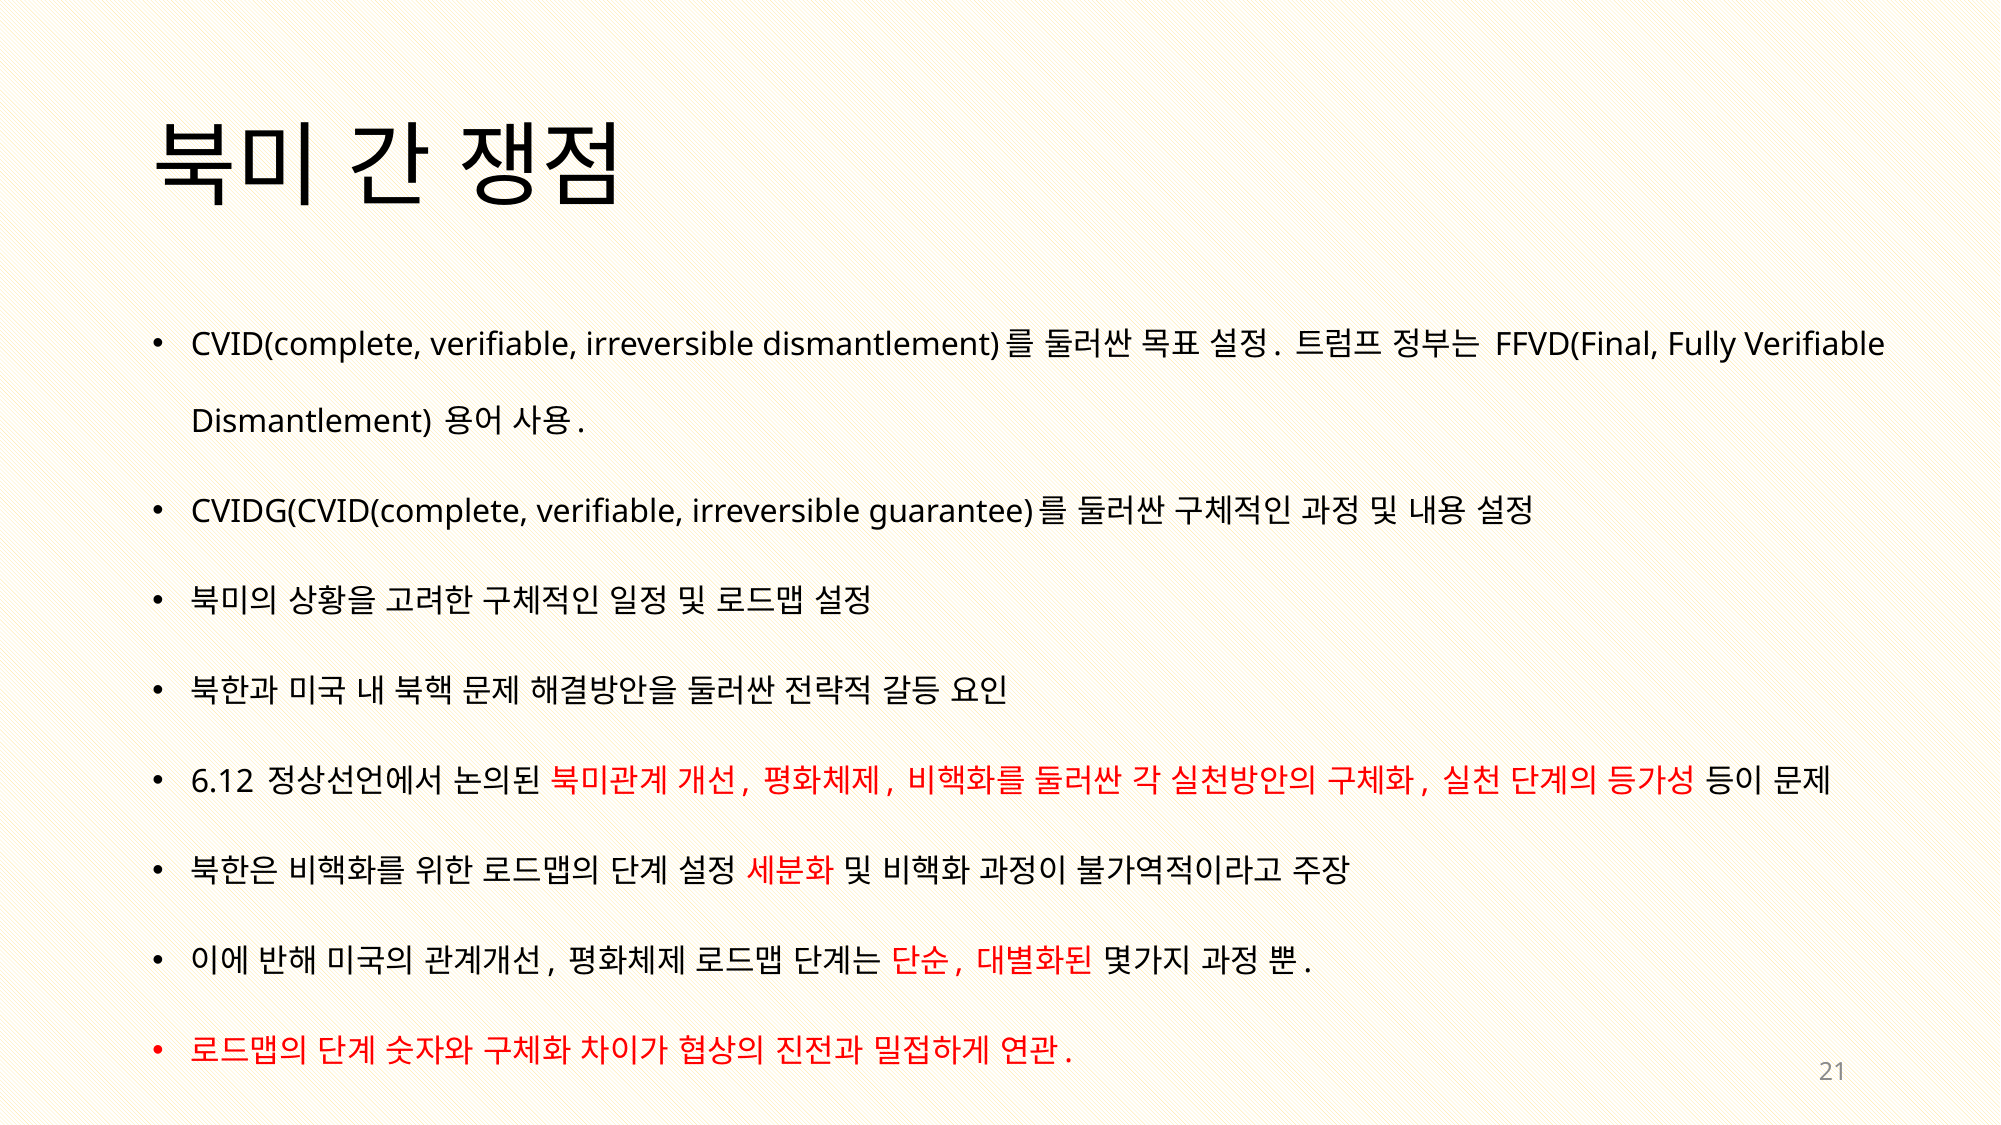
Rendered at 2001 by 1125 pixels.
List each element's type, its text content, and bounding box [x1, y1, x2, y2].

title 북미 간 쟁점 [137, 59, 1863, 277]
slide_number 21 [1412, 1042, 1863, 1103]
list CVID(complete, verifiable, irreversible dismantlement)를 둘러싼 목표 설정. 트럼프 정부는 FFVD(Final, Fully Verifiable Dismantlement) 용어 사용. CVIDG(CVID(complete, verifiable, irreversible guarantee)를 둘러싼 구체적인 과정 및 내용 설정 북미의 상황을 고려한 구체적인 일정 및 로드맵 설정 북한과 미국 내 북핵 문제 해결방안을 둘러싼 전략적 갈등 요인 6.12 정상선언에서 논의된 북미관계 개선, 평화체제, 비핵화를 둘러싼 각 실천방안의 구체화, 실천 단계의 등가성 등이 문제 북한은 비핵화를 위한 로드맵의 단계 설정 세분화 및 비핵화 과정이 불가역적이라고 주장 이에 반해 미국의 관계개선, 평화체제 로드맵 단계는 단순, 대별화된 몇가지 과정 뿐. 로드맵의 단계 숫자와 구체화 차이가 협상의 진전과 밀접하게 연관. [137, 277, 1928, 1091]
